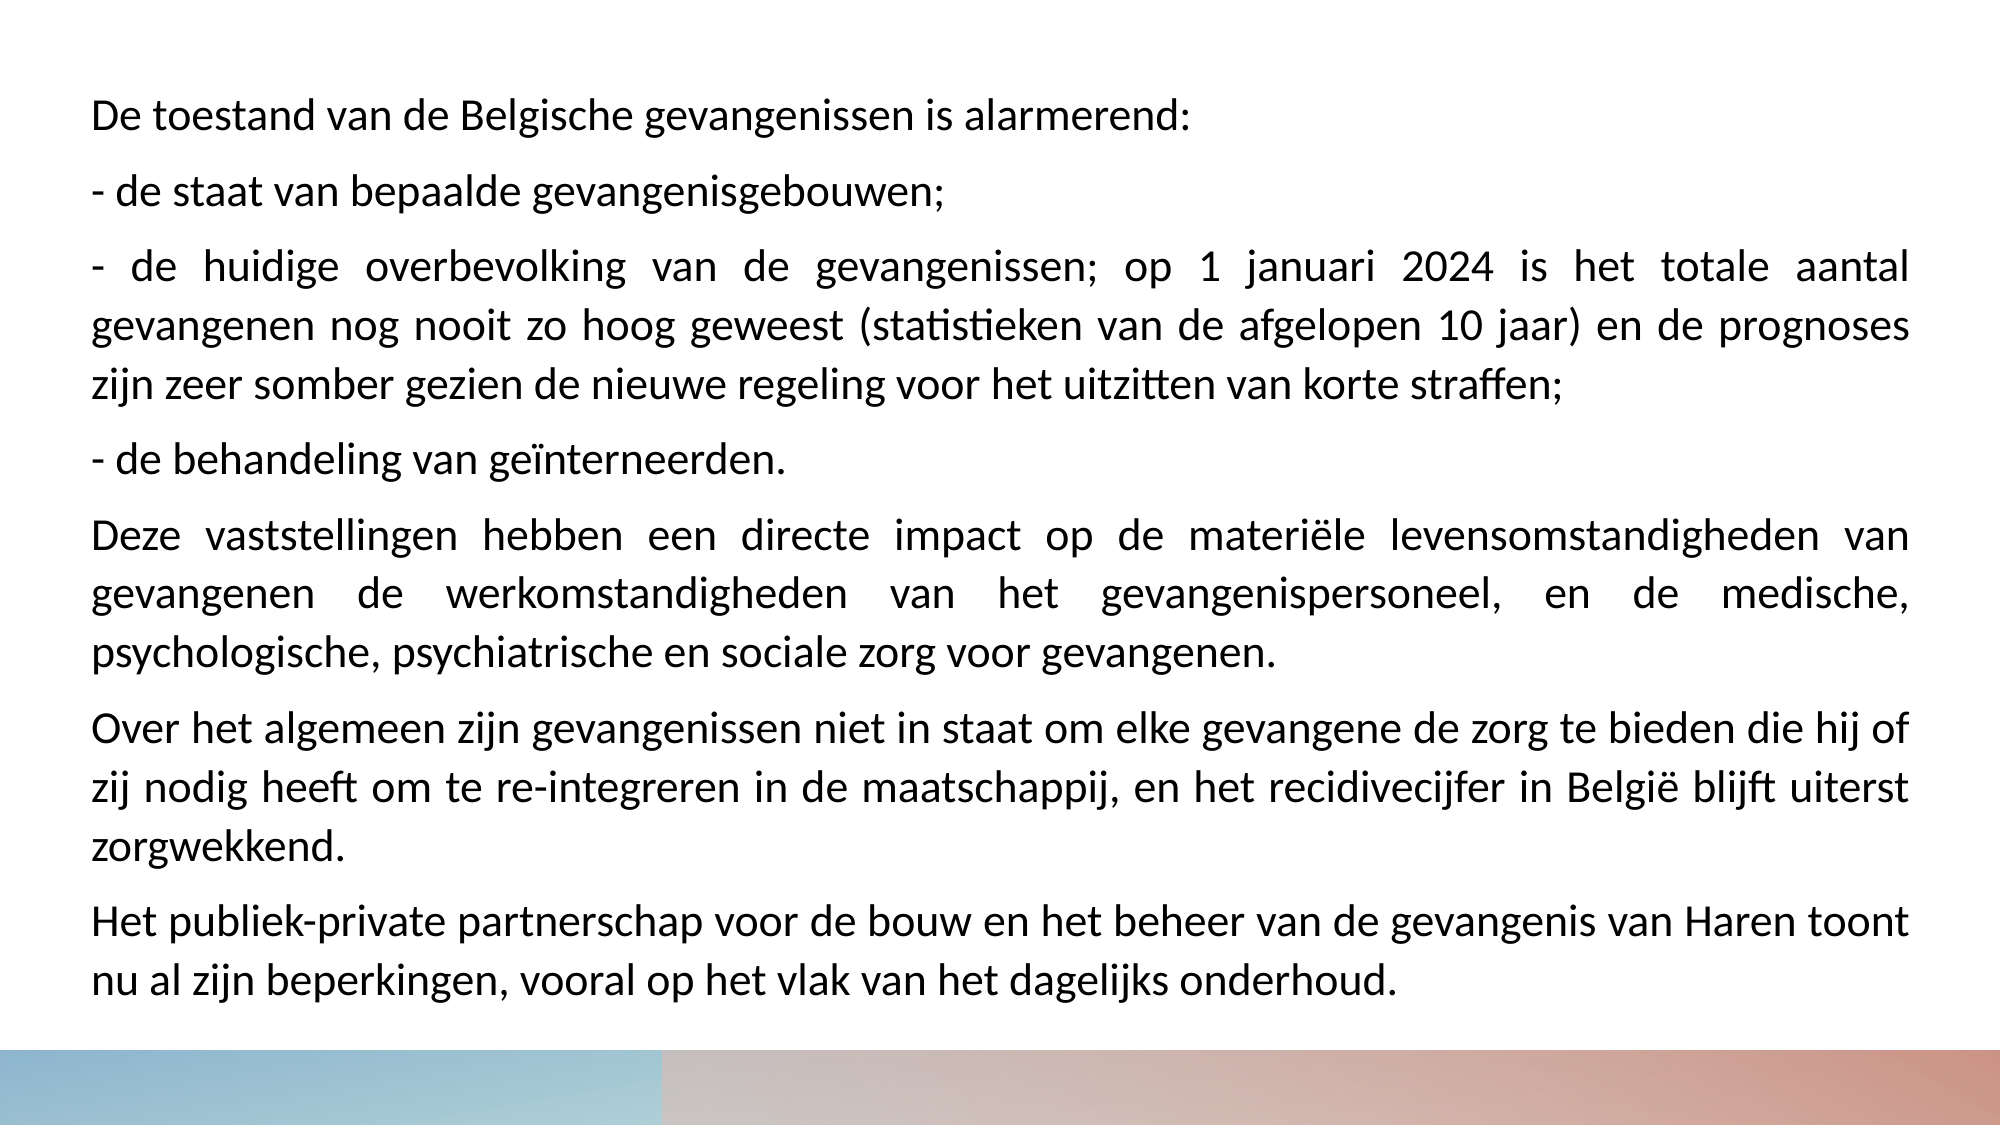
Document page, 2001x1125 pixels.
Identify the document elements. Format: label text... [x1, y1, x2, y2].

text_box De toestand van de Belgische gevangenissen is alarmerend: - de staat van bepaalde gevangenisgebouwen; - de huidige overbevolking van de gevangenissen; op 1 januari 2024 is het totale aantal gevangenen nog nooit zo hoog geweest (statistieken van de afgelopen 10 jaar) en de prognoses zijn zeer somber gezien de nieuwe regeling voor het uitzitten van korte straffen; - de behandeling van geïnterneerden. Deze vaststellingen hebben een directe impact op de materiële levensomstandigheden van gevangenen de werkomstandigheden van het gevangenispersoneel, en de medische, psychologische, psychiatrische en sociale zorg voor gevangenen. Over het algemeen zijn gevangenissen niet in staat om elke gevangene de zorg te bieden die hij of zij nodig heeft om te re-integreren in de maatschappij, en het recidivecijfer in België blijft uiterst zorgwekkend. Het publiek-private partnerschap voor de bouw en het beheer van de gevangenis van Haren toont nu al zijn beperkingen, vooral op het vlak van het dagelijks onderhoud. [76, 73, 1927, 1012]
